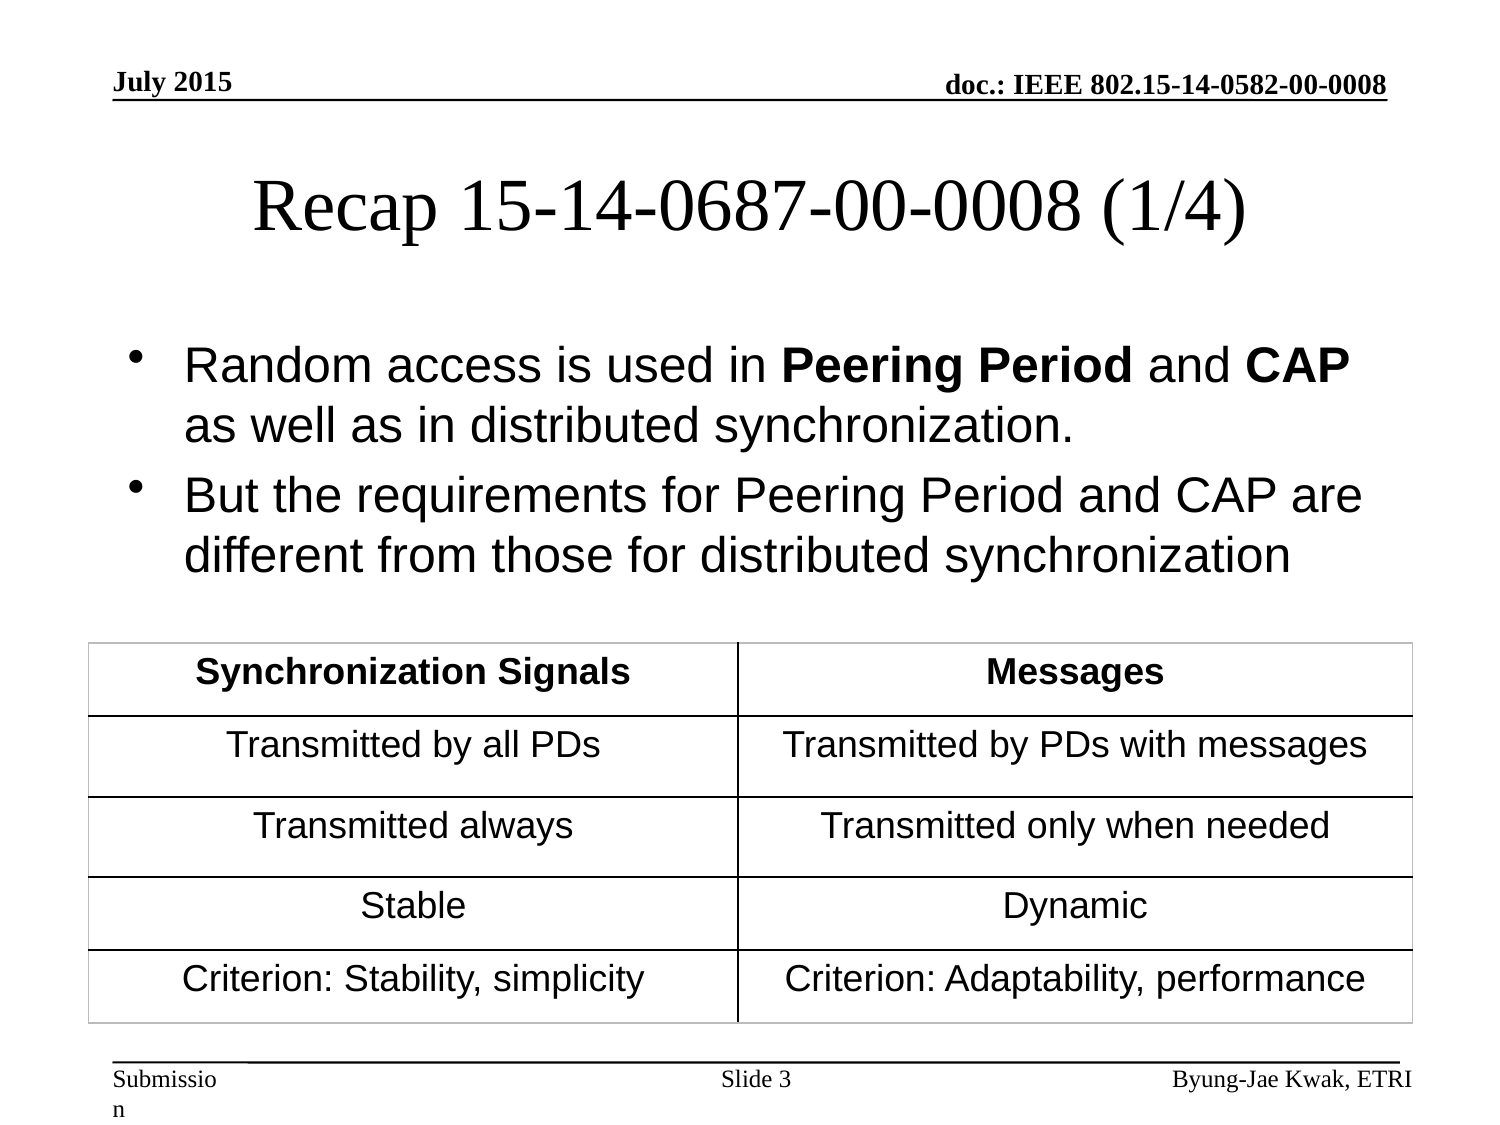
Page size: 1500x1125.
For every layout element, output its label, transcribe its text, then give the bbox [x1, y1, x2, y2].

table_cell Criterion: Stability, simplicity [89, 951, 737, 1022]
table_header Messages [739, 644, 1412, 715]
table_header Synchronization Signals [89, 644, 737, 715]
table_cell Transmitted by PDs with messages [739, 717, 1412, 796]
table_cell Transmitted only when needed [739, 798, 1412, 876]
table_cell Transmitted by all PDs [89, 717, 737, 796]
slide_number Slide 3 [712, 1062, 800, 1093]
table_cell Criterion: Adaptability, performance [739, 951, 1412, 1022]
table_cell Transmitted always [89, 798, 737, 876]
table_cell Stable [89, 878, 737, 949]
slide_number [112, 62, 375, 98]
table_cell Dynamic [739, 878, 1412, 949]
footer Byung-Jae Kwak, ETRI [900, 1062, 1413, 1093]
list Random access is used in Peering Period and CAP as well as in distributed synchronization. But the requirements for Peering Period and CAP are different from those for distributed synchronization [112, 324, 1388, 642]
title Recap 15-14-0687-00-0008 (1/4) [112, 112, 1388, 288]
